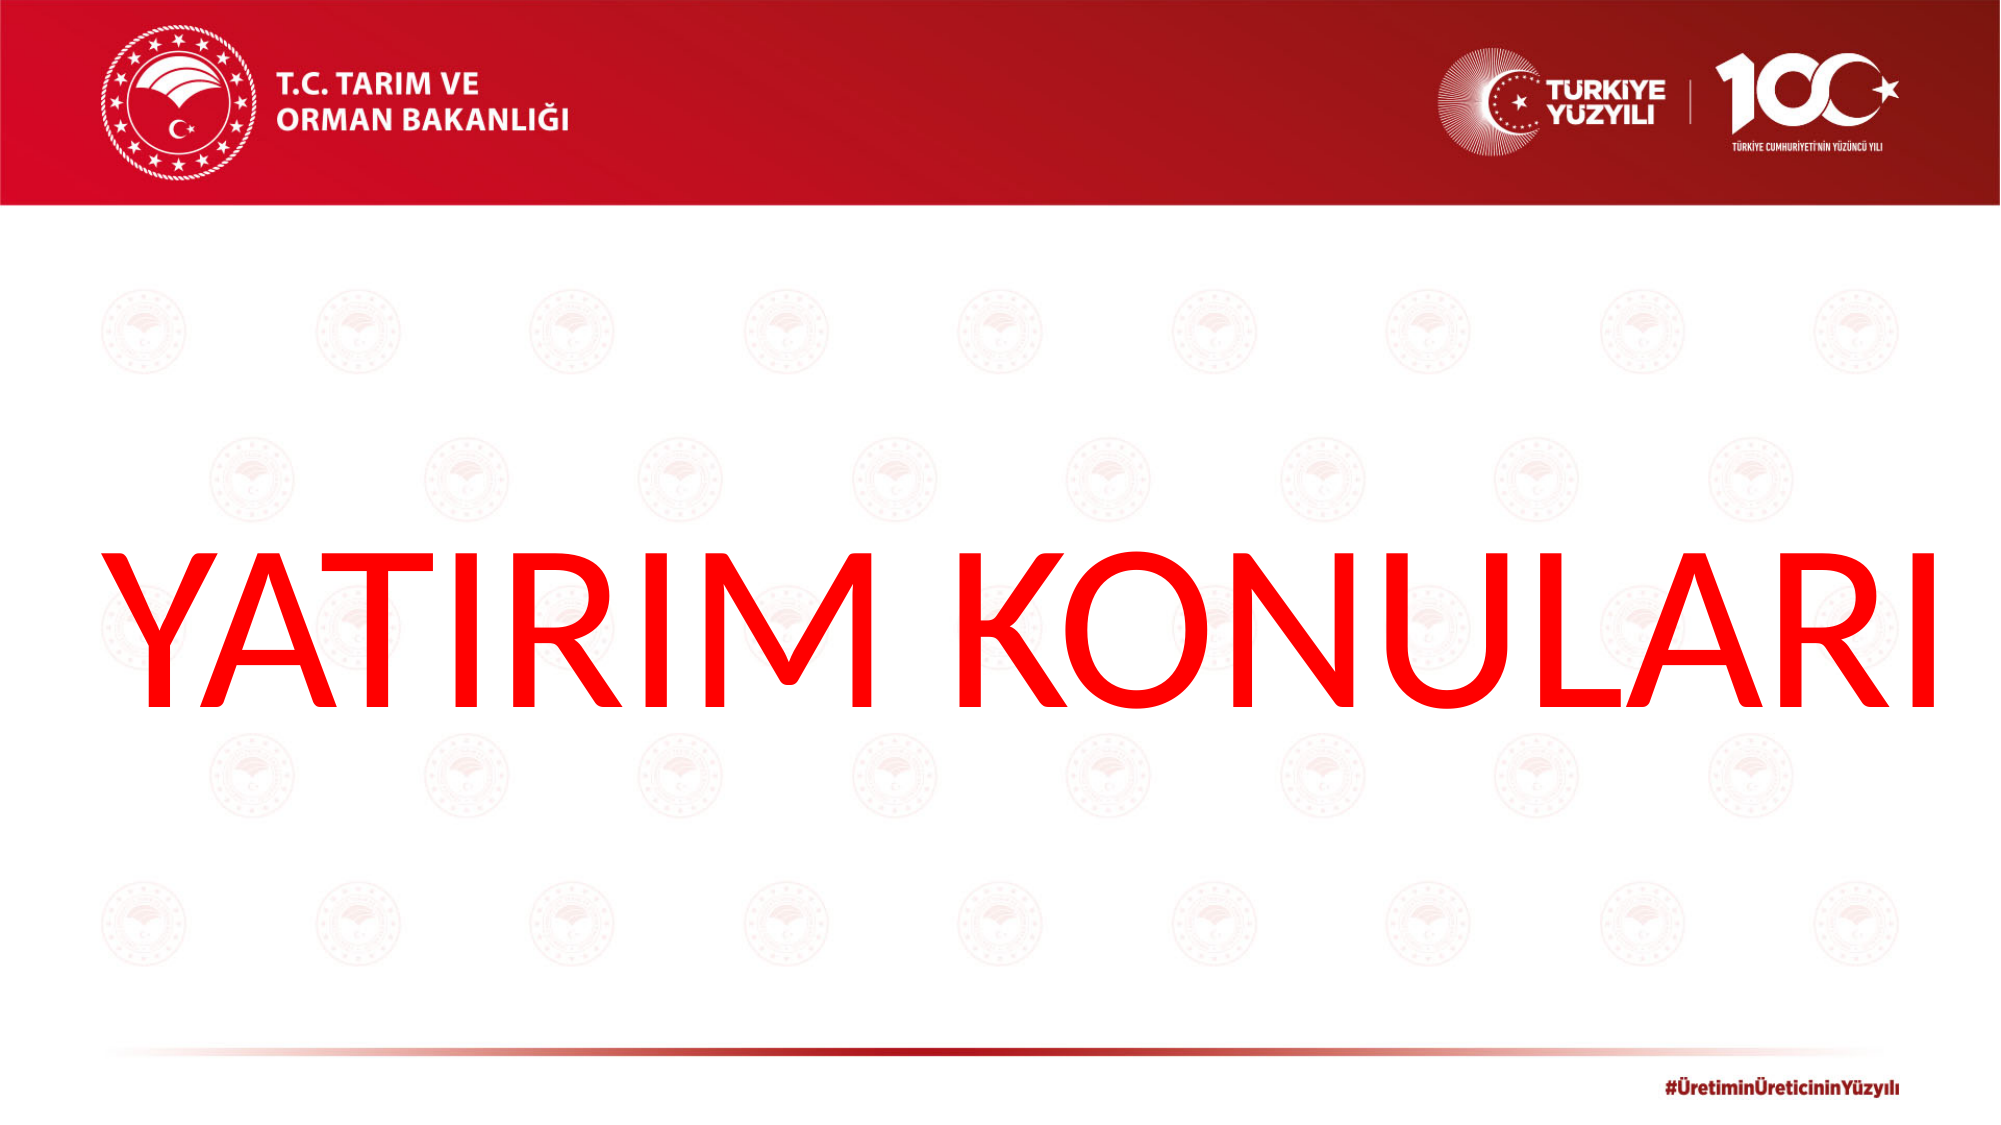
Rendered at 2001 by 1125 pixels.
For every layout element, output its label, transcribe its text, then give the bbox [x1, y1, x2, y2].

picture [0, 0, 2000, 1125]
text_box YATIRIM KONULARI [86, 461, 1971, 764]
